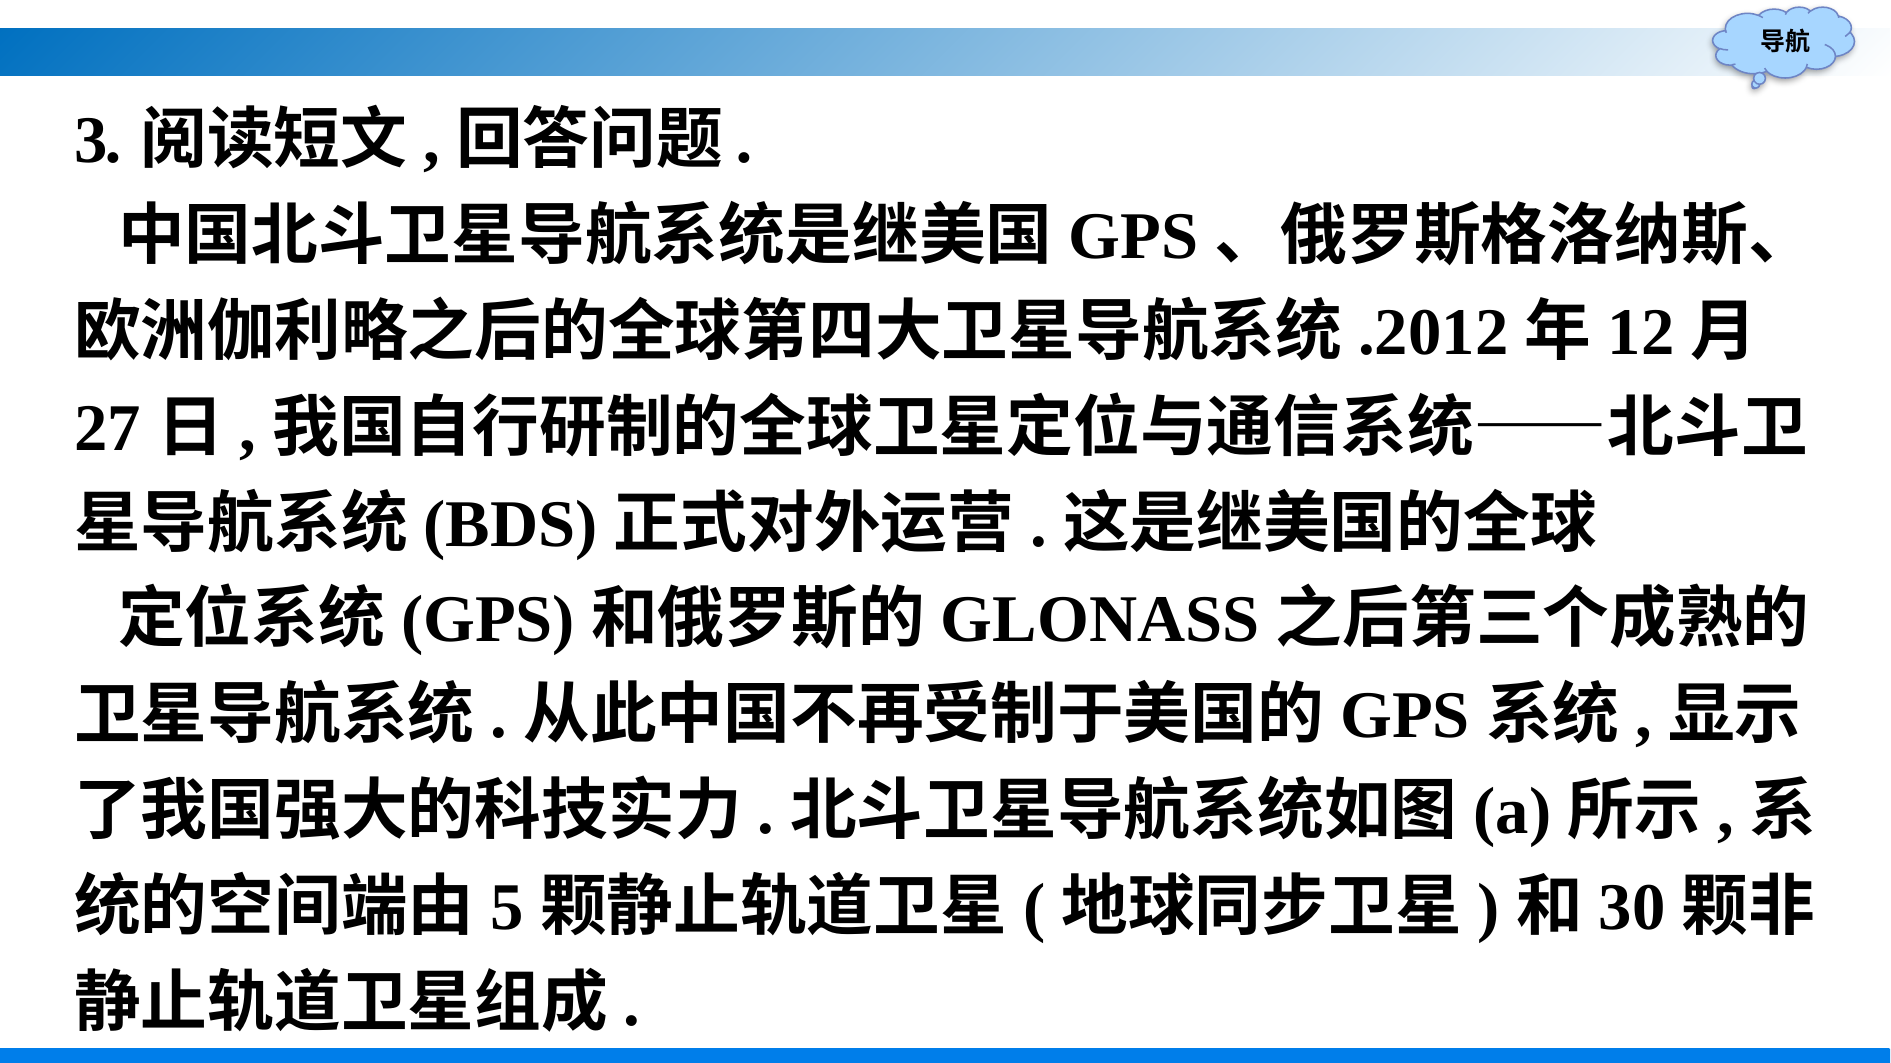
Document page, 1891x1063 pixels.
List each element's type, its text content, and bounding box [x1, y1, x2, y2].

text_box 3.阅读短文,回答问题. 中国北斗卫星导航系统是继美国GPS、俄罗斯格洛纳斯、欧洲伽利略之后的全球第四大卫星导航系统.2012年12月27日,我国自行研制的全球卫星定位与通信系统——北斗卫星导航系统(BDS)正式对外运营.这是继美国的全球 定位系统(GPS)和俄罗斯的GLONASS之后第三个成熟的卫星导航系统.从此中国不再受制于美国的GPS系统,显示了我国强大的科技实力.北斗卫星导航系统如图(a)所示,系统的空间端由5颗静止轨道卫星(地球同步卫星)和30颗非静止轨道卫星组成. [59, 72, 1833, 1047]
